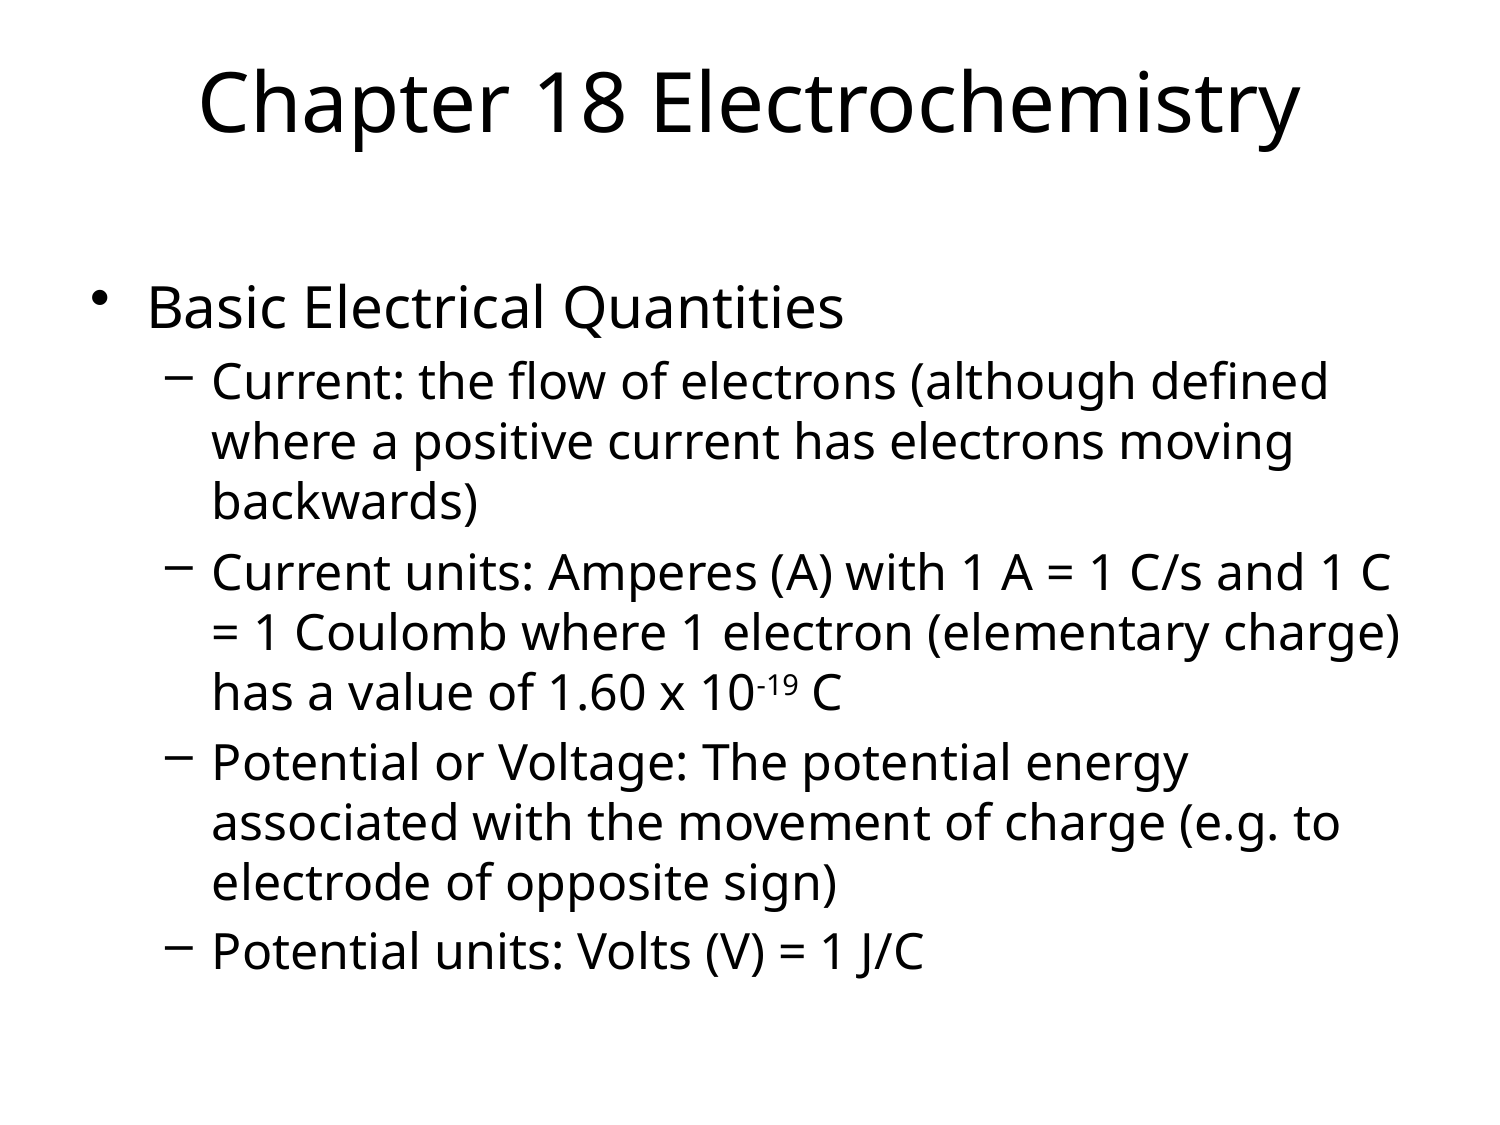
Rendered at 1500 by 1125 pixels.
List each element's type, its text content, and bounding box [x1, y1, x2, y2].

list Basic Electrical Quantities Current: the flow of electrons (although defined where a positive current has electrons moving backwards) Current units: Amperes (A) with 1 A = 1 C/s and 1 C = 1 Coulomb where 1 electron (elementary charge) has a value of 1.60 x 10-19 C Potential or Voltage: The potential energy associated with the movement of charge (e.g. to electrode of opposite sign) Potential units: Volts (V) = 1 J/C [75, 262, 1425, 1005]
title Chapter 18 Electrochemistry [75, 45, 1425, 233]
